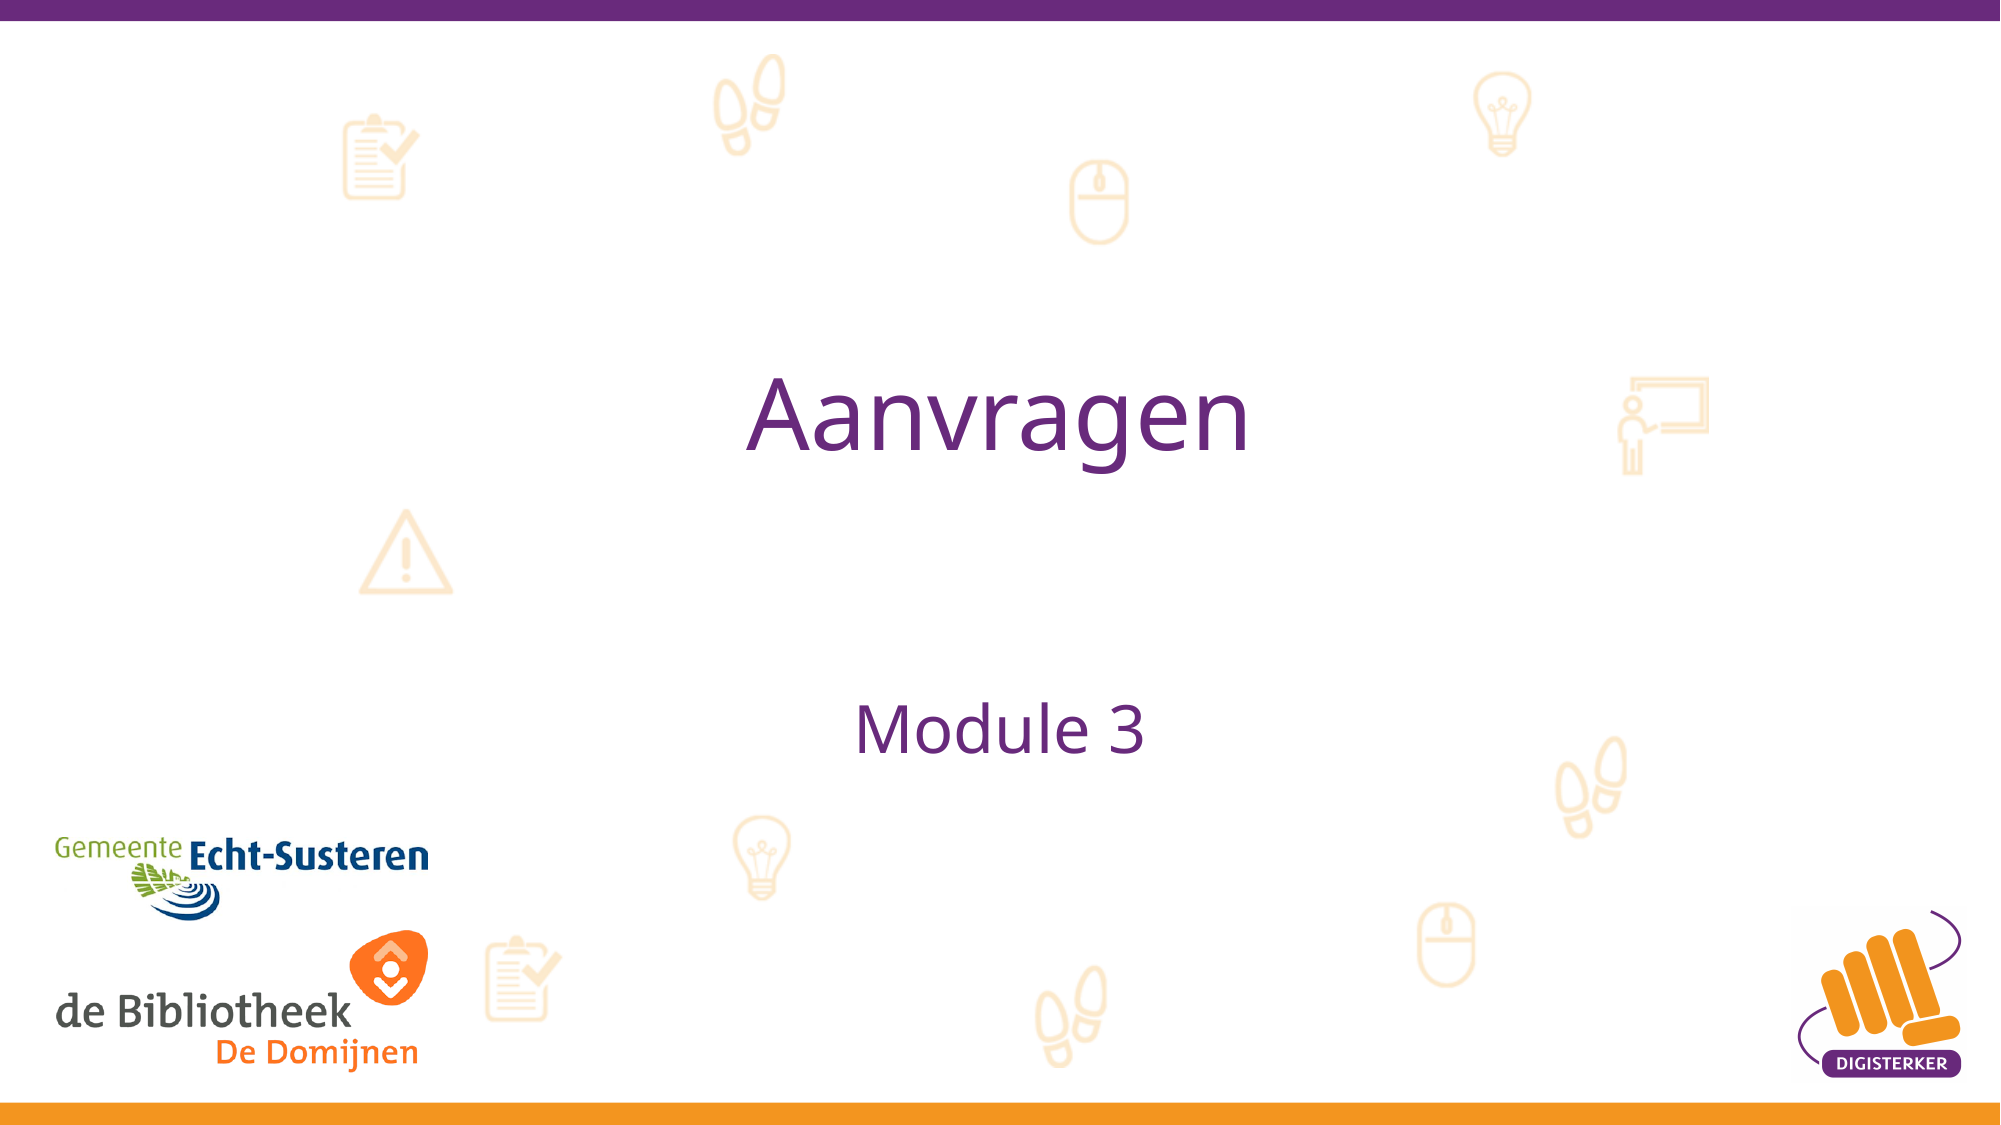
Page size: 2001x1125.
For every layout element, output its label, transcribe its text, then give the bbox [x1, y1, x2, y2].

picture [52, 831, 432, 1079]
title Aanvragen [249, 184, 1750, 576]
subtitle Module 3 [249, 590, 1750, 863]
picture [1791, 906, 1967, 1083]
